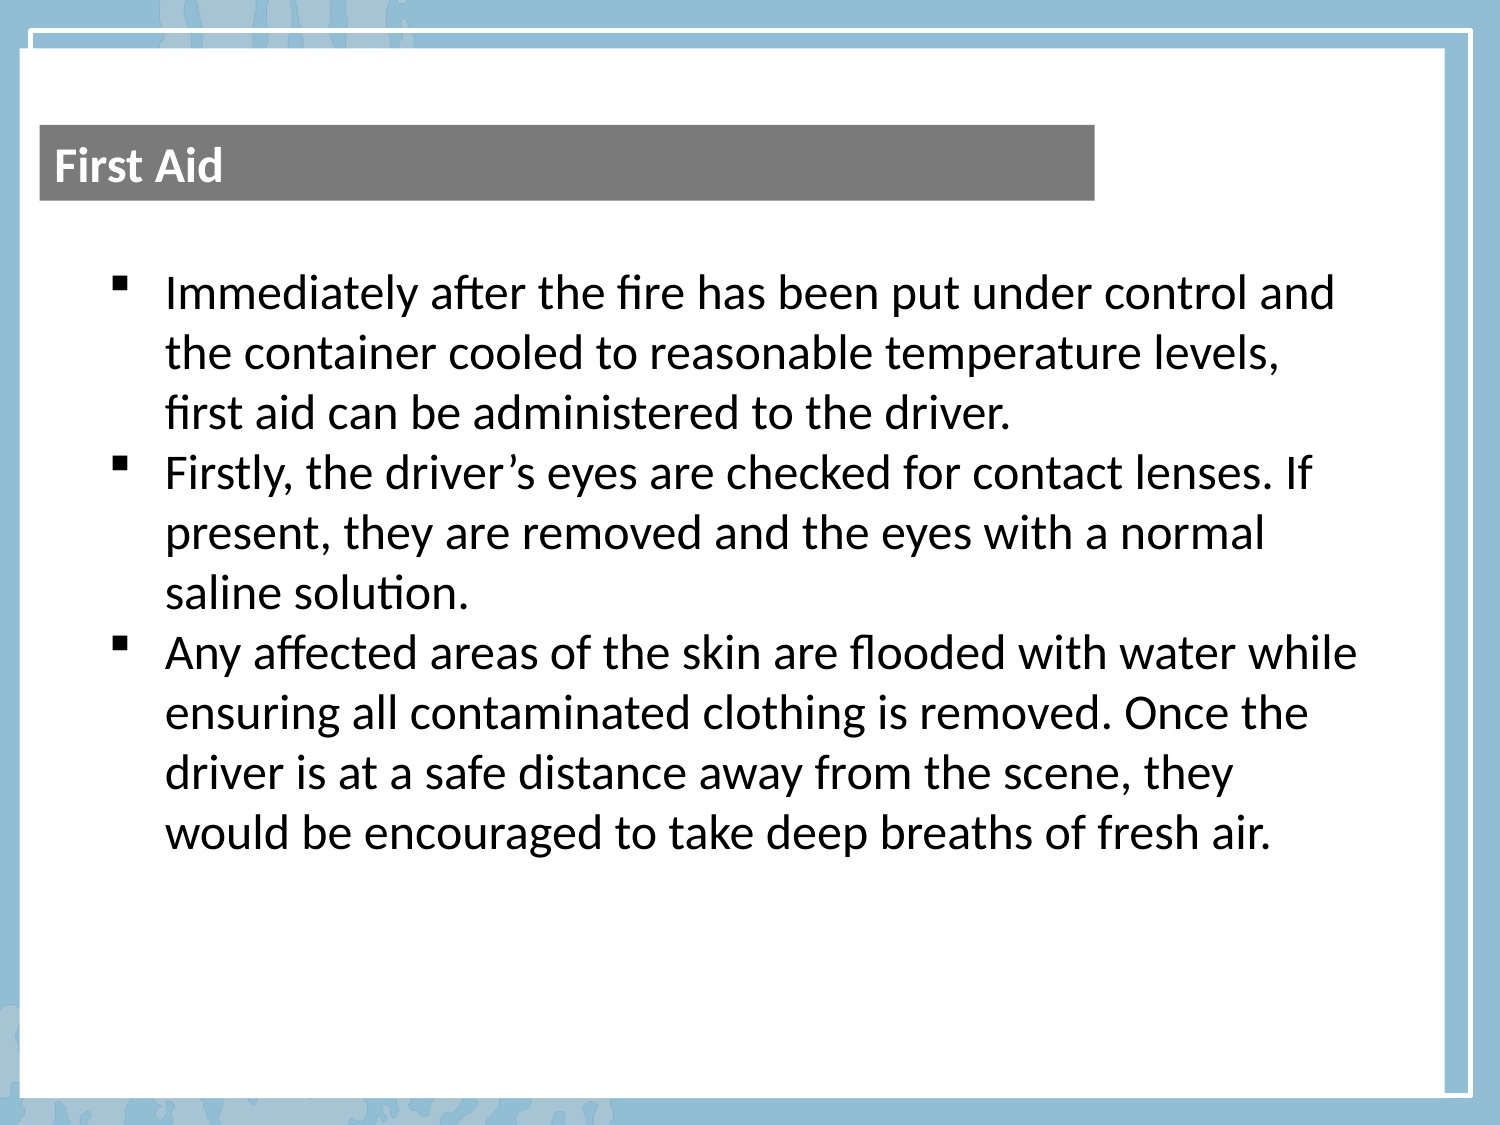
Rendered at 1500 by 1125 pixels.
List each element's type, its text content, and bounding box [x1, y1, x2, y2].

text_box First Aid [39, 124, 1095, 201]
picture [0, 0, 624, 1125]
text_box [29, 29, 1473, 1098]
text_box Immediately after the fire has been put under control and the container cooled to reasonable temperature levels, first aid can be administered to the driver. Firstly, the driver’s eyes are checked for contact lenses. If present, they are removed and the eyes with a normal saline solution. Any affected areas of the skin are flooded with water while ensuring all contaminated clothing is removed. Once the driver is at a safe distance away from the scene, they would be encouraged to take deep breaths of fresh air. [93, 251, 1375, 1038]
text_box [18, 46, 1447, 1100]
